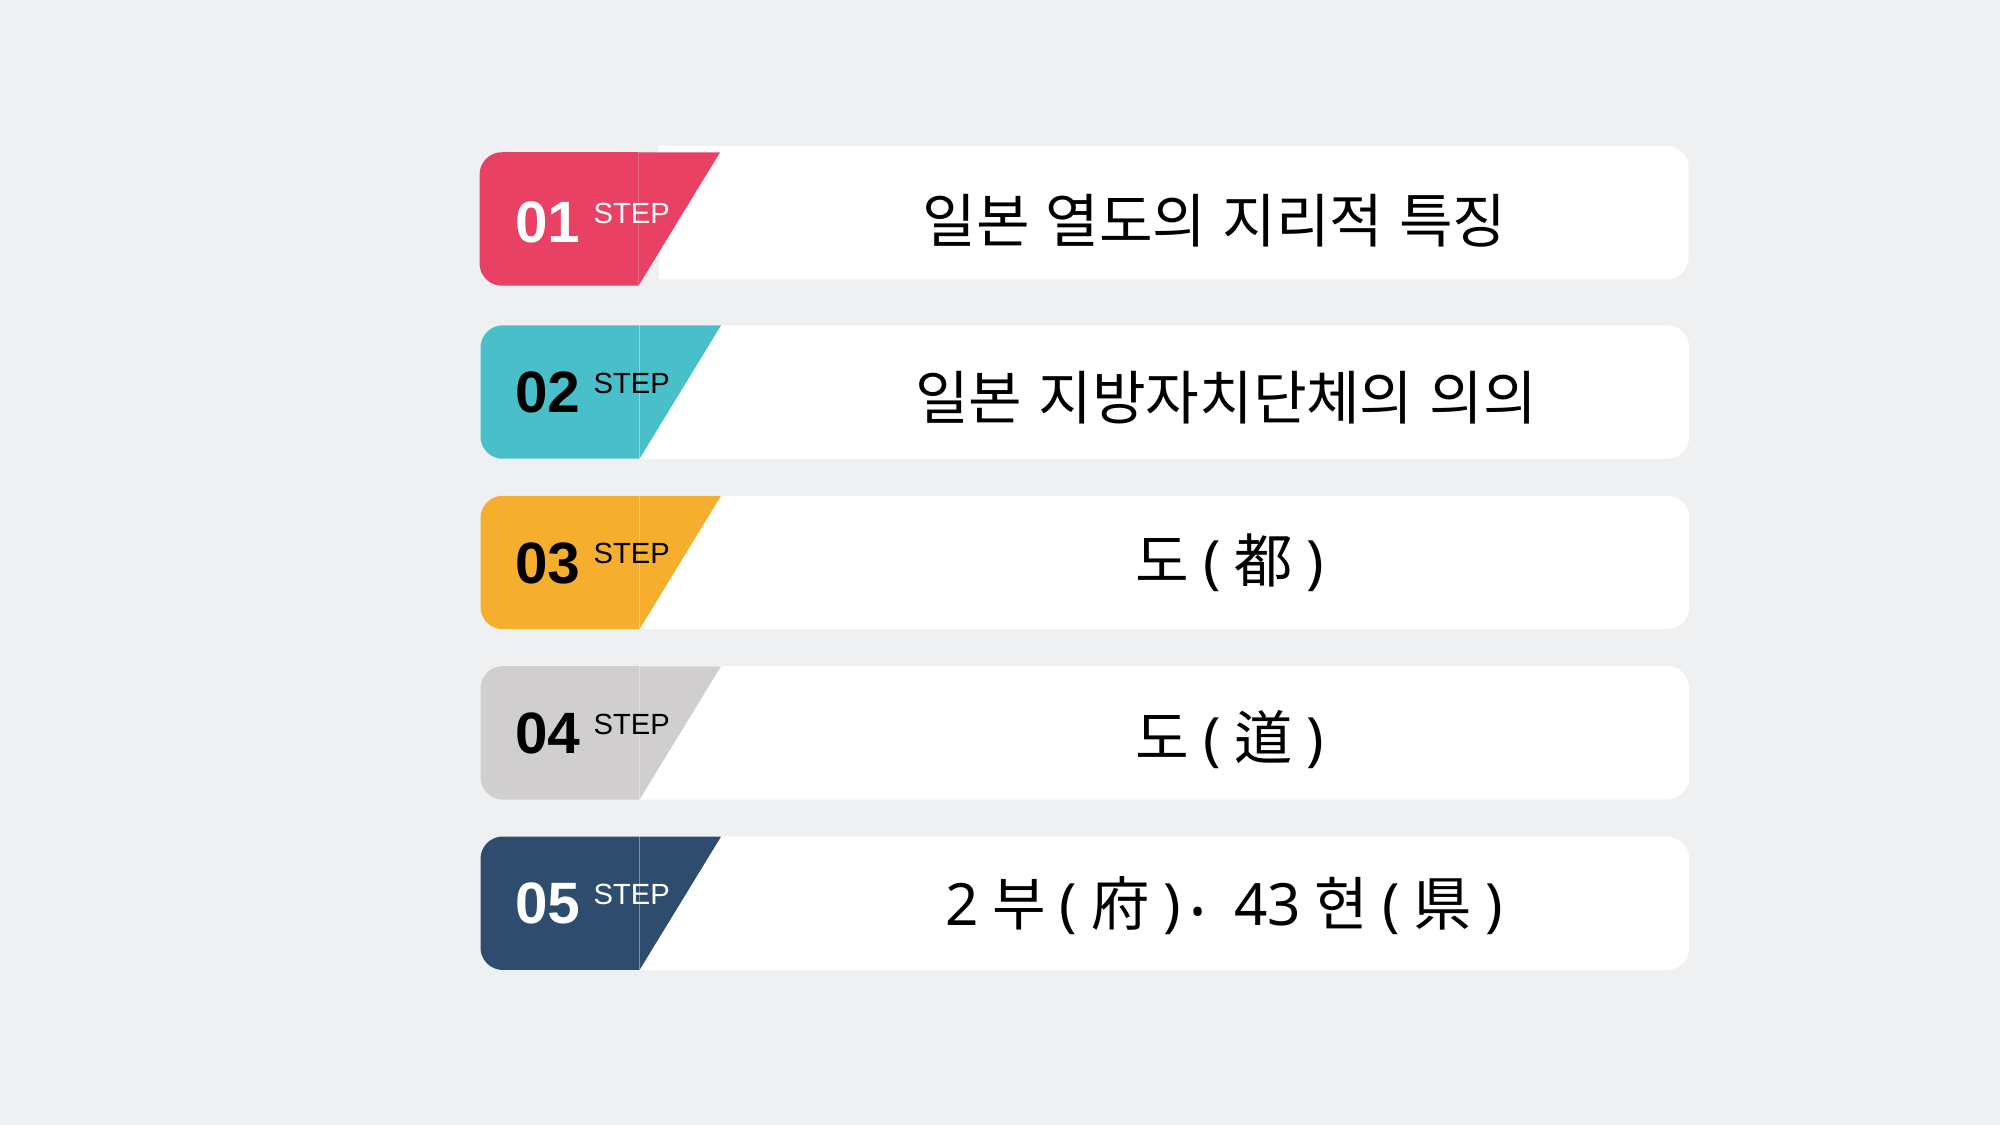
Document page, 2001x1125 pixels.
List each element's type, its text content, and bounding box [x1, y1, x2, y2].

text_box [638, 665, 1691, 801]
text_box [480, 836, 721, 970]
text_box 2부(府) • 43현(県) [771, 867, 1677, 938]
text_box 일본 열도의 지리적 특징 [739, 183, 1689, 254]
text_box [480, 325, 721, 459]
text_box [638, 835, 1691, 972]
text_box 도(道) [767, 701, 1693, 772]
text_box 일본 지방자치단체의 의의 [763, 360, 1689, 431]
text_box [657, 145, 1690, 281]
text_box [638, 324, 1691, 460]
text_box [479, 152, 720, 286]
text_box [480, 495, 721, 630]
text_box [480, 666, 721, 800]
text_box [638, 494, 1691, 631]
text_box 도(都) [771, 524, 1689, 595]
